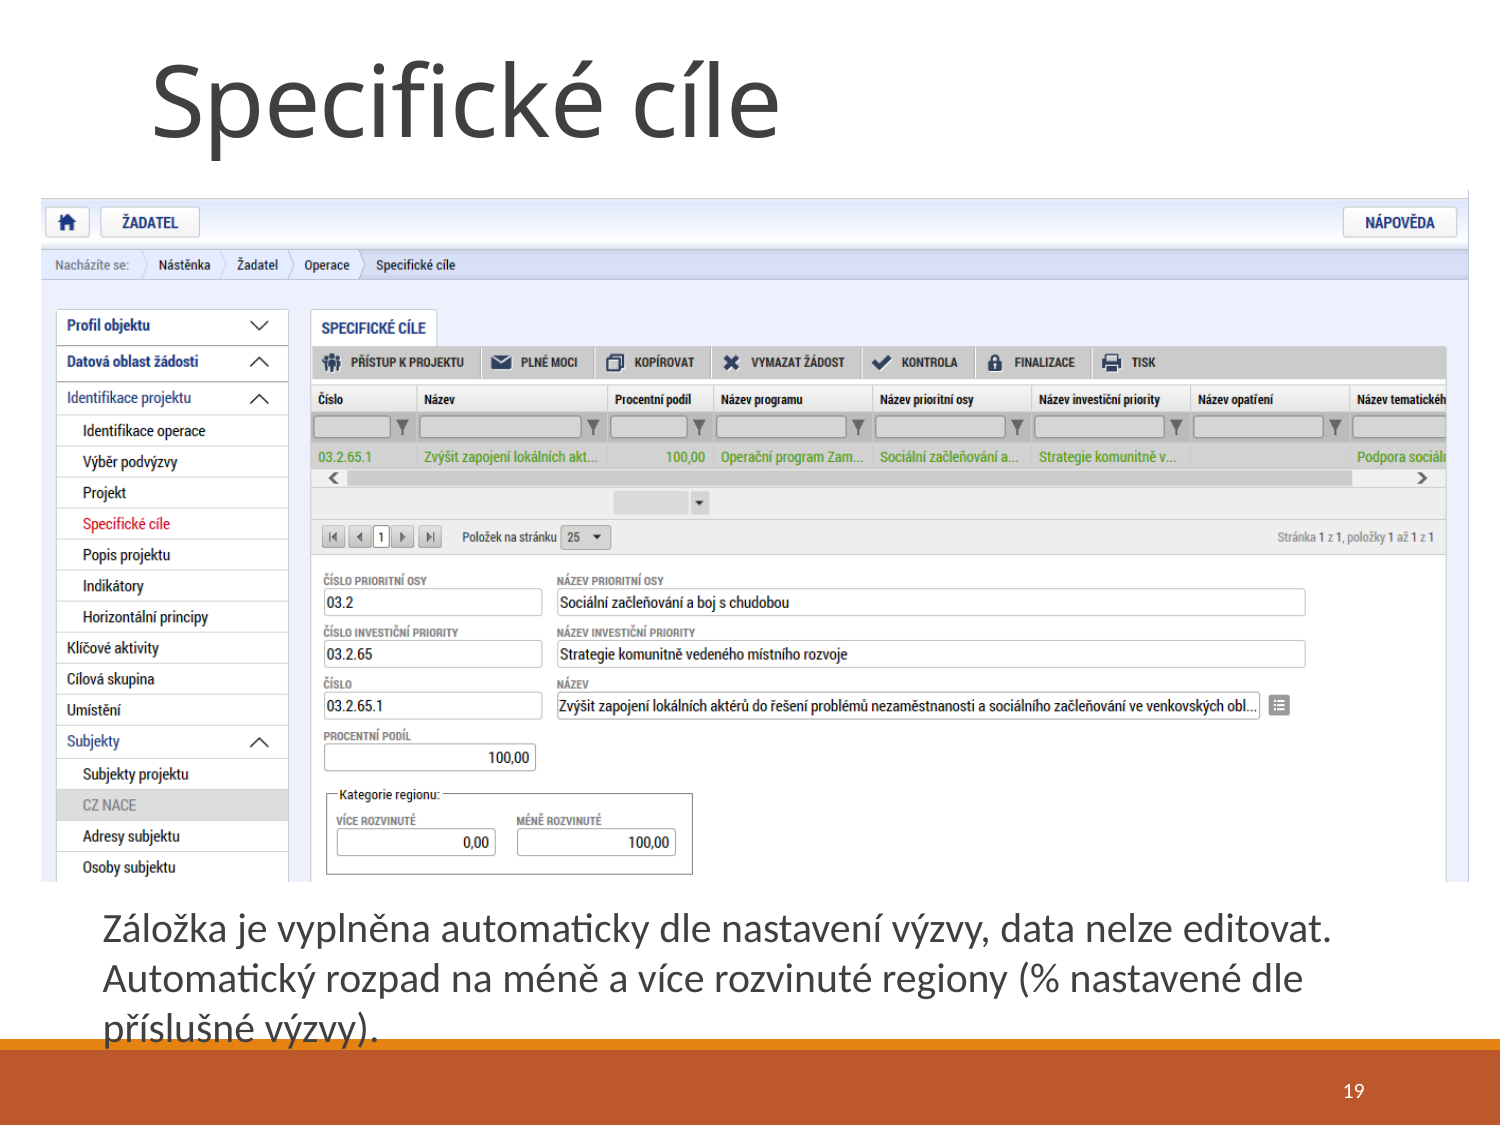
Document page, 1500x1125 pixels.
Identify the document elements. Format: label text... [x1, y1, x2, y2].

slide_number 19 [1218, 1059, 1380, 1120]
picture [40, 190, 1469, 882]
title Specifické cíle [135, 47, 1373, 166]
list Záložka je vyplněna automaticky dle nastavení výzvy, data nelze editovat. Automatický rozpad na méně a více rozvinuté regiony (% nastavené dle příslušné výzvy). [87, 893, 1423, 1094]
